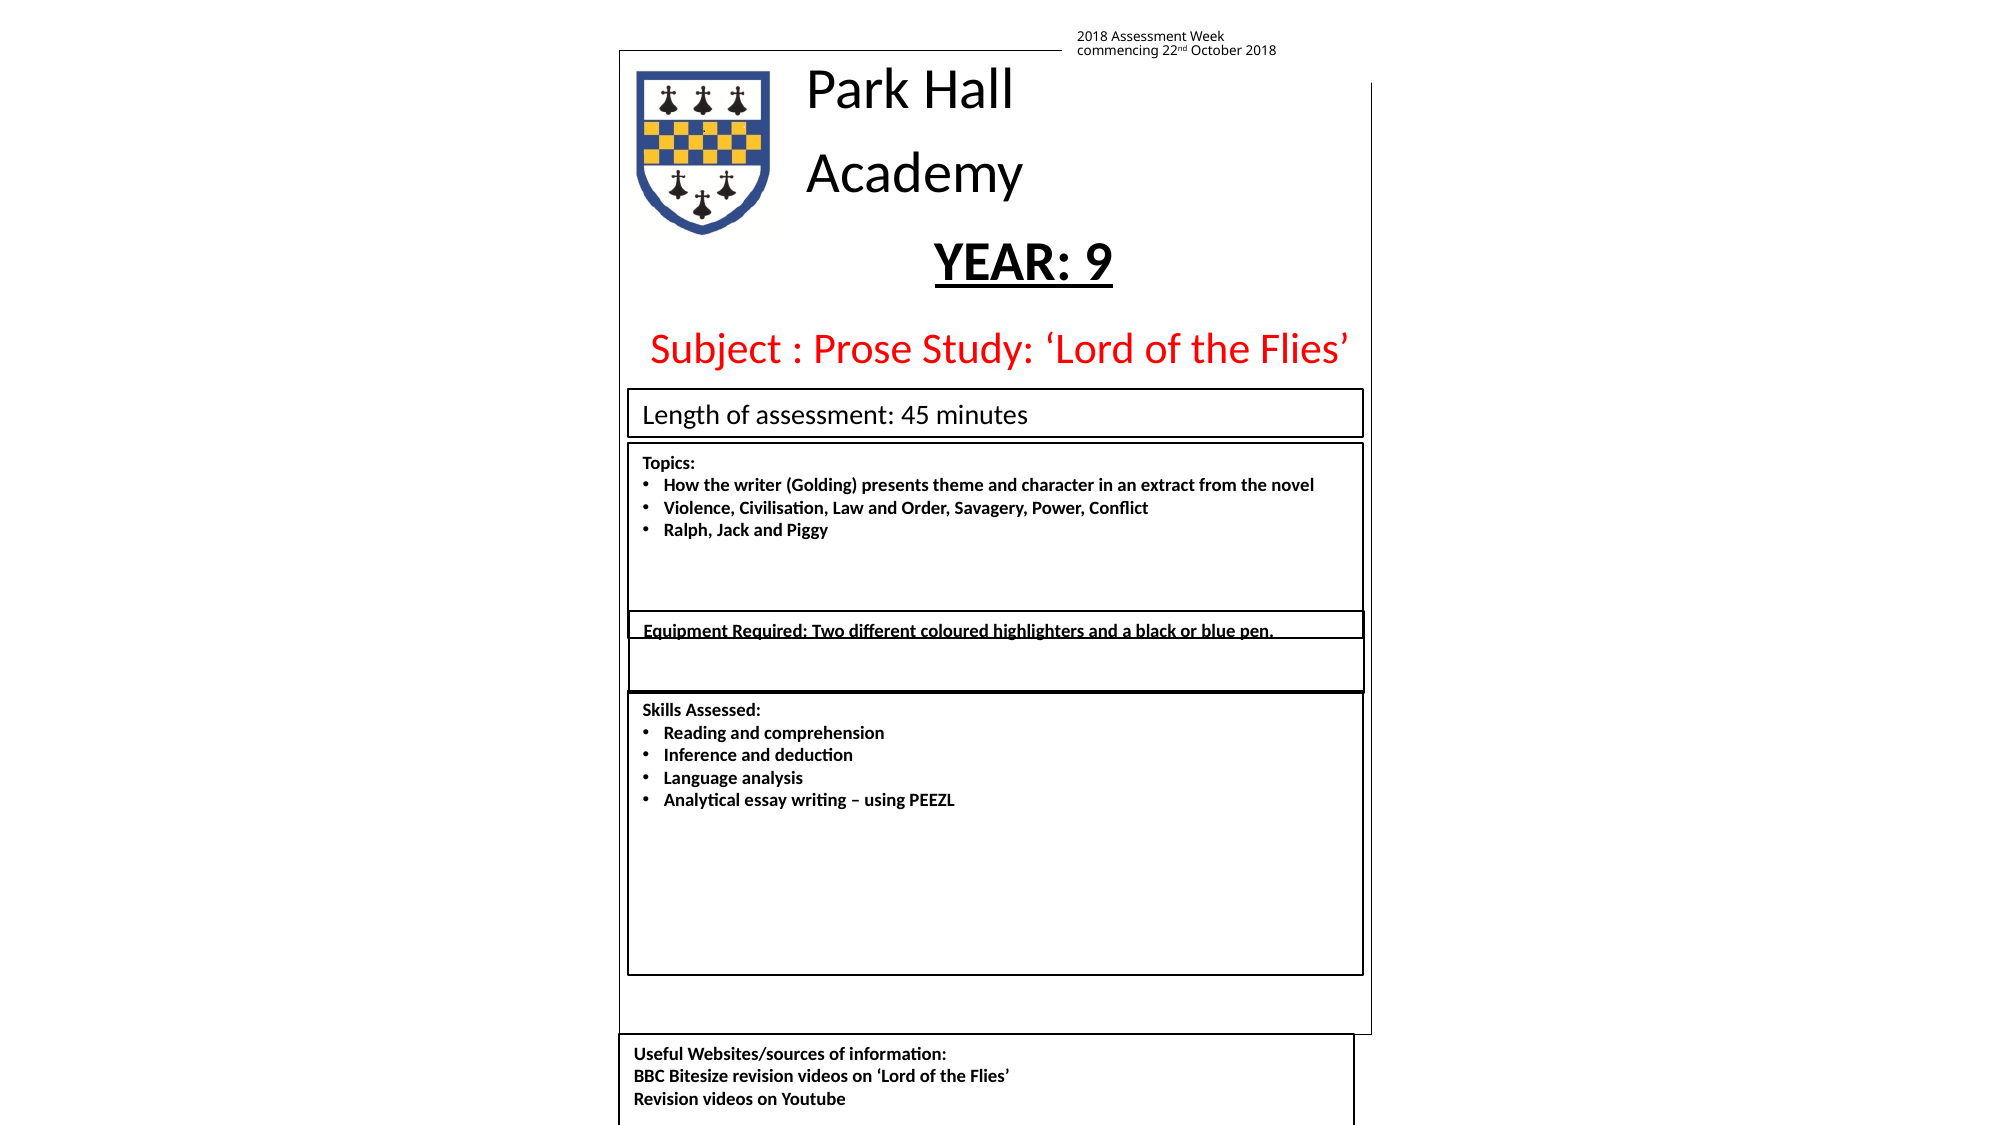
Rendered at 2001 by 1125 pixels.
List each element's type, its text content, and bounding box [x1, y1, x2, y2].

text_box YEAR: 9 [919, 216, 1129, 300]
text_box Length of assessment: 45 minutes [627, 388, 1364, 438]
text_box Useful Websites/sources of information: BBC Bitesize revision videos on ‘Lord of the Flies’ Revision videos on Youtube [618, 1034, 1355, 1125]
text_box Skills Assessed: Reading and comprehension Inference and deduction Language analysis Analytical essay writing – using PEEZL [627, 690, 1364, 976]
title 2018 Assessment Week commencing 22nd October 2018 [1061, 22, 1374, 83]
text_box Subject : Prose Study: ‘Lord of the Flies’ [635, 312, 1366, 380]
list Park Hall Academy [619, 50, 1372, 1035]
picture [627, 66, 777, 238]
text_box [654, 438, 685, 443]
text_box Topics: How the writer (Golding) presents theme and character in an extract from the novel Violence, Civilisation, Law and Order, Savagery, Power, Conflict Ralph, Jack and Piggy [627, 443, 1364, 638]
text_box Equipment Required: Two different coloured highlighters and a black or blue pen. [628, 611, 1364, 690]
